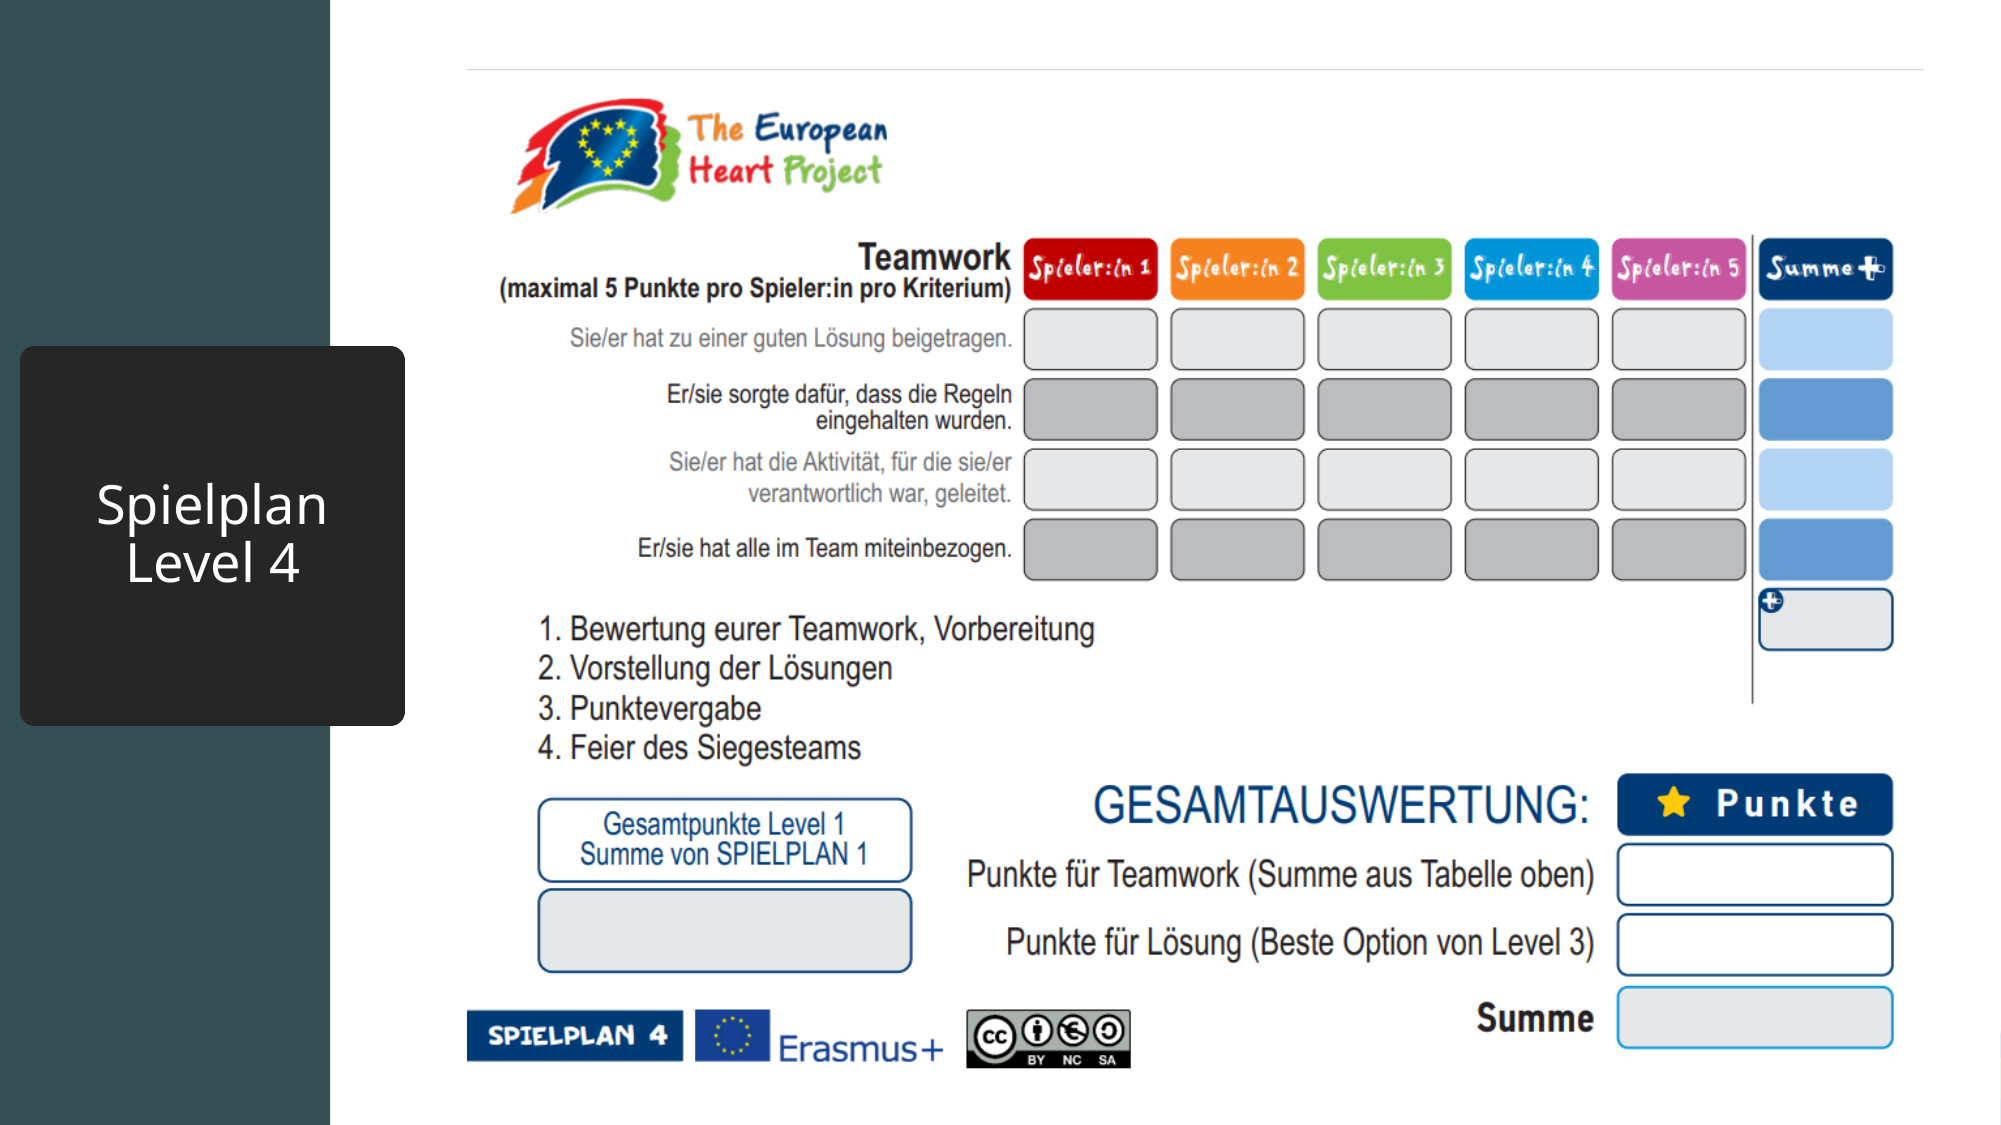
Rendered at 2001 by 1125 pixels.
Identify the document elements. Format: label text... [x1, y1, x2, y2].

text_box [331, 0, 2000, 1125]
text_box [0, 0, 331, 1125]
title Spielplan Level 4 [34, 360, 391, 712]
picture [467, 69, 1924, 1101]
